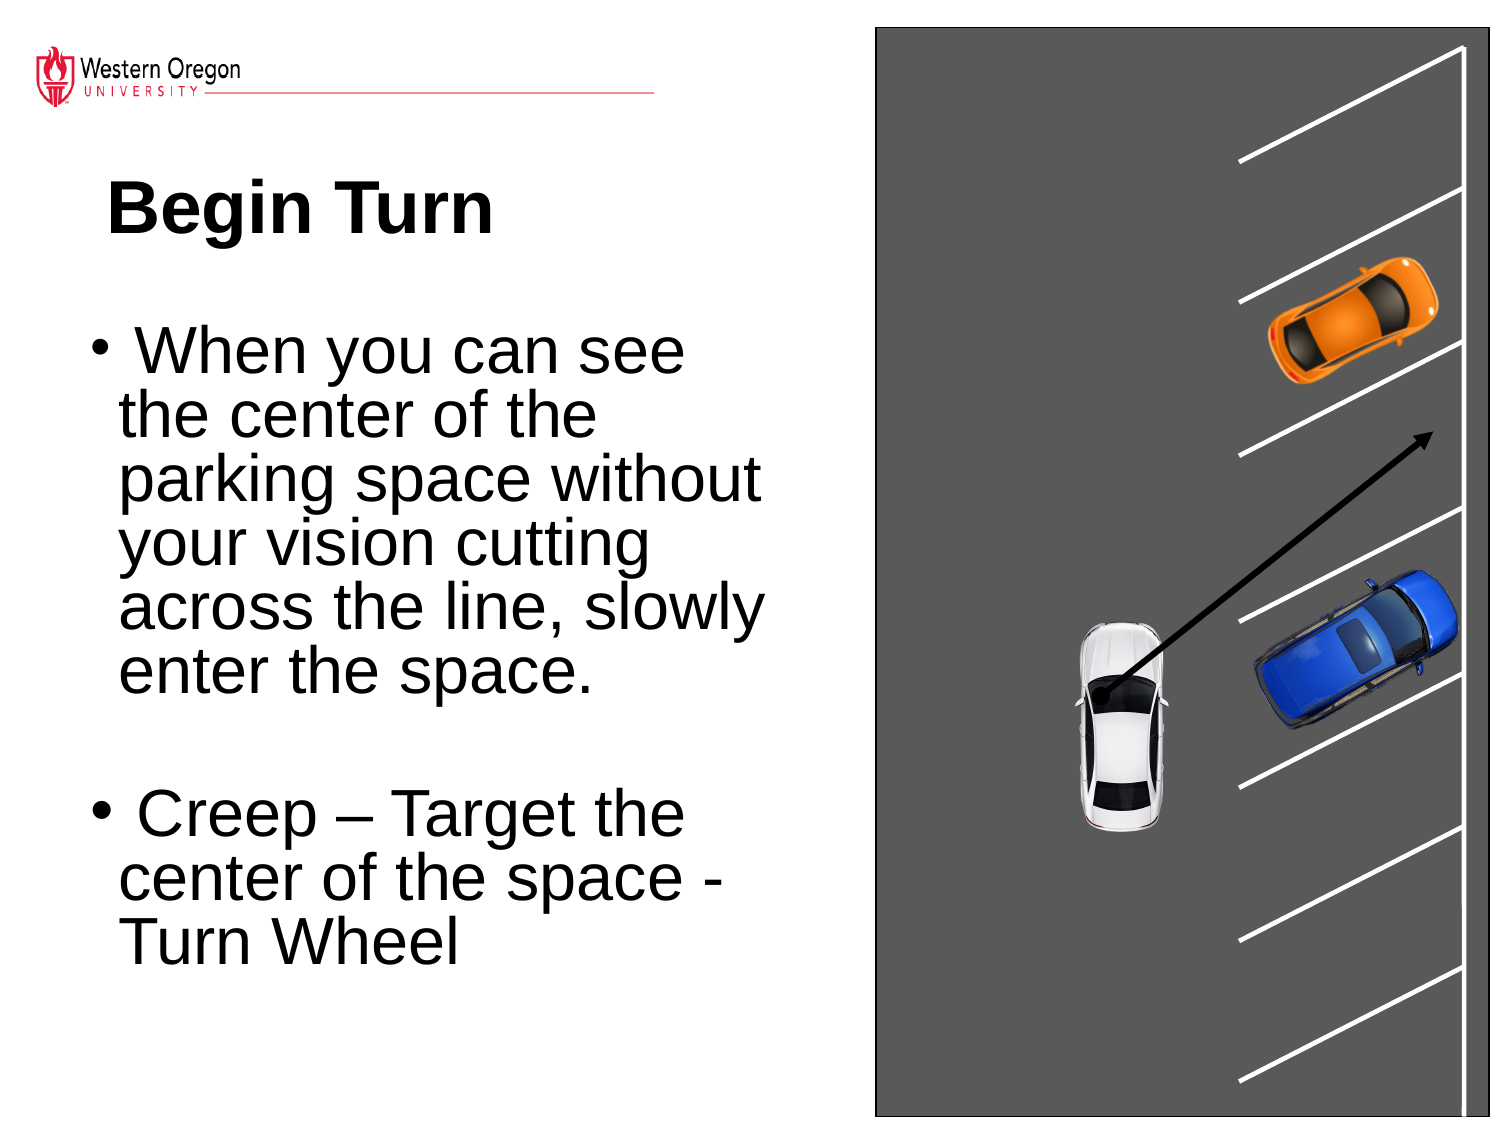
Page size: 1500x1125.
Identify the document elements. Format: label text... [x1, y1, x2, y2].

text_box [876, 27, 1490, 469]
text_box [1385, 431, 1434, 469]
text_box [1467, 695, 1490, 1117]
picture [36, 46, 654, 107]
text_box [876, 695, 1461, 1117]
picture [1245, 230, 1450, 417]
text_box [816, 469, 1500, 695]
list When you can see the center of the parking space without your vision cutting across the line, slowly enter the space. Creep – Target the center of the space -Turn Wheel [75, 314, 806, 1031]
picture [1075, 621, 1169, 832]
picture [1252, 591, 1463, 747]
title Begin Turn [91, 142, 750, 276]
